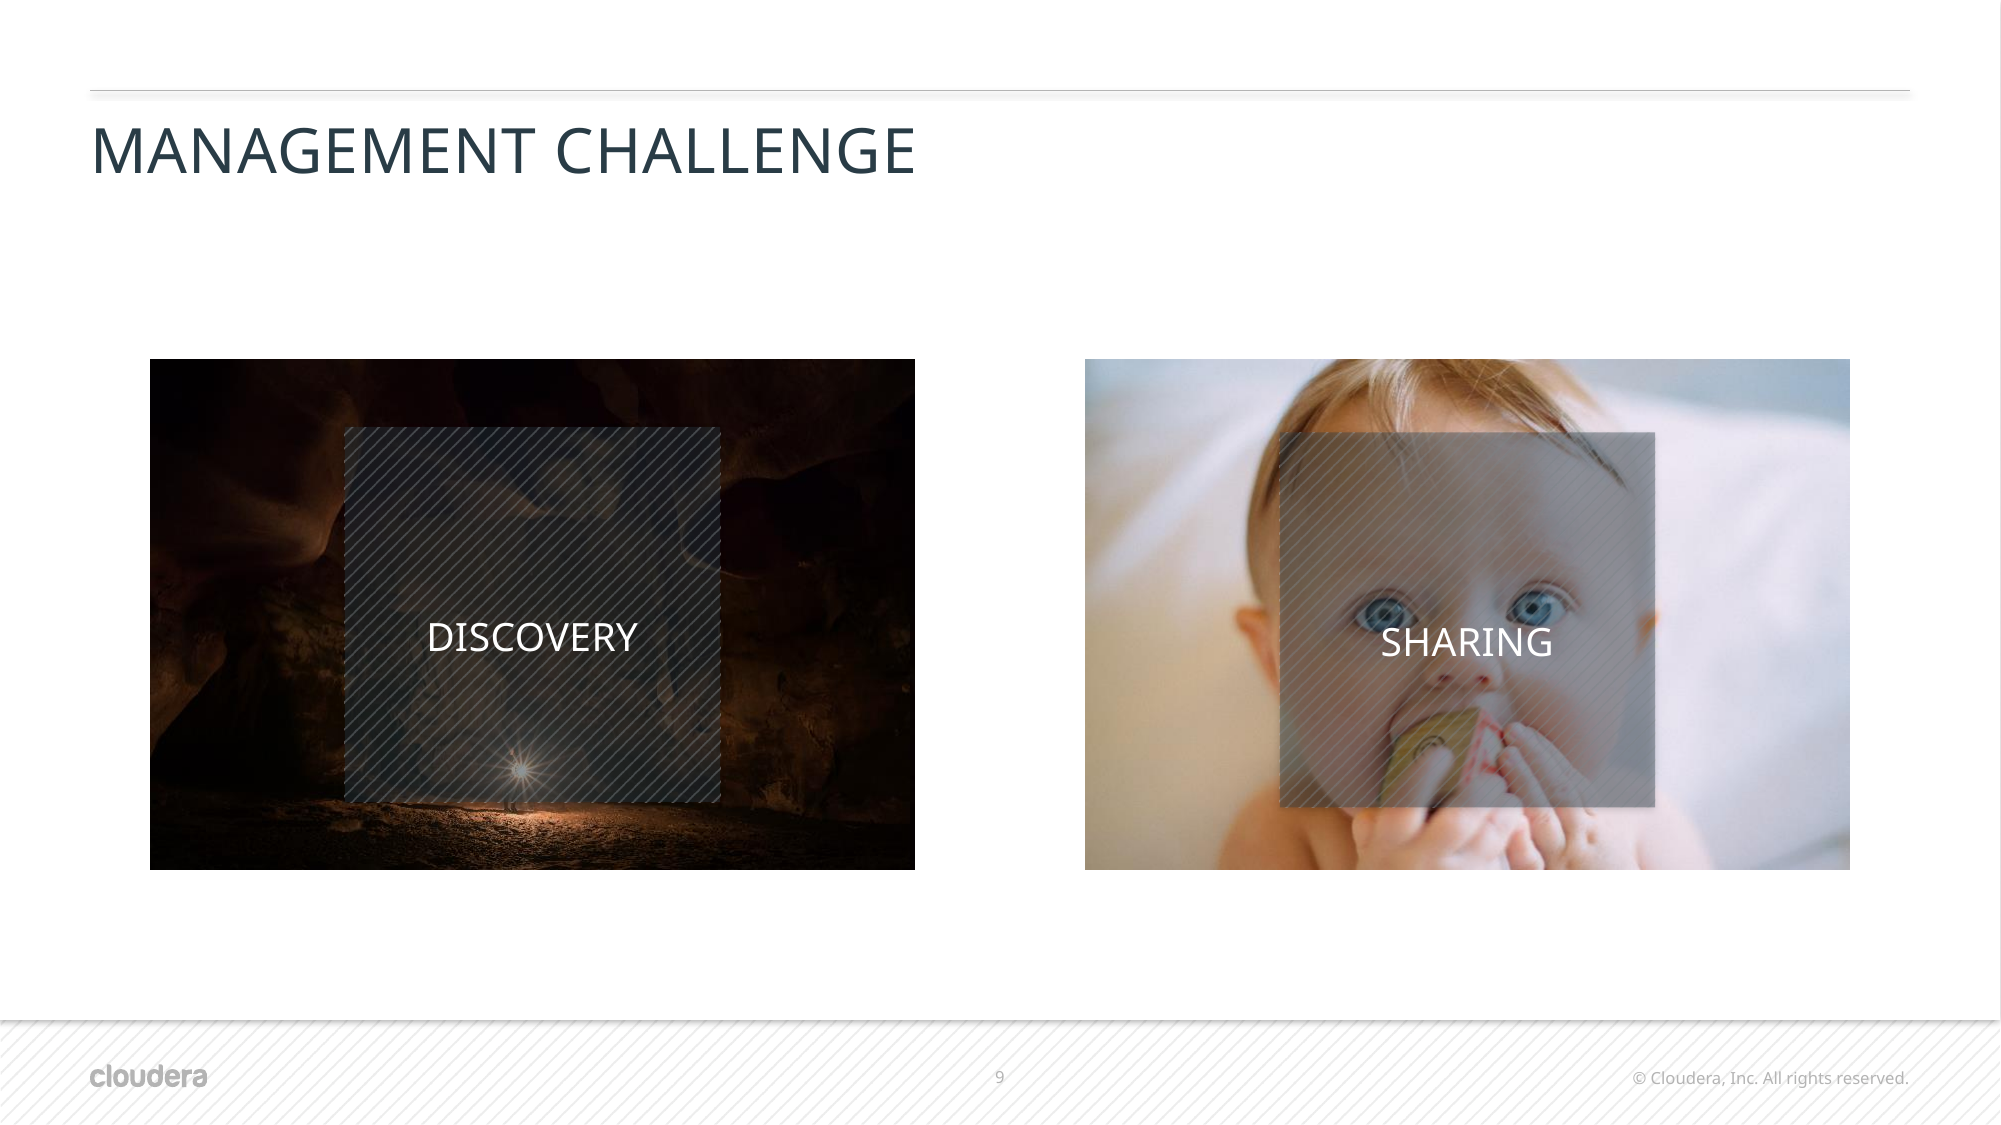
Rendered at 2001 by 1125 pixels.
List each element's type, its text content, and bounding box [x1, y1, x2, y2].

picture [0, 1020, 2001, 1125]
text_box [344, 426, 721, 803]
title Management challenge [90, 98, 1910, 193]
picture [1085, 359, 1850, 870]
picture [149, 359, 915, 870]
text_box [1279, 432, 1656, 809]
